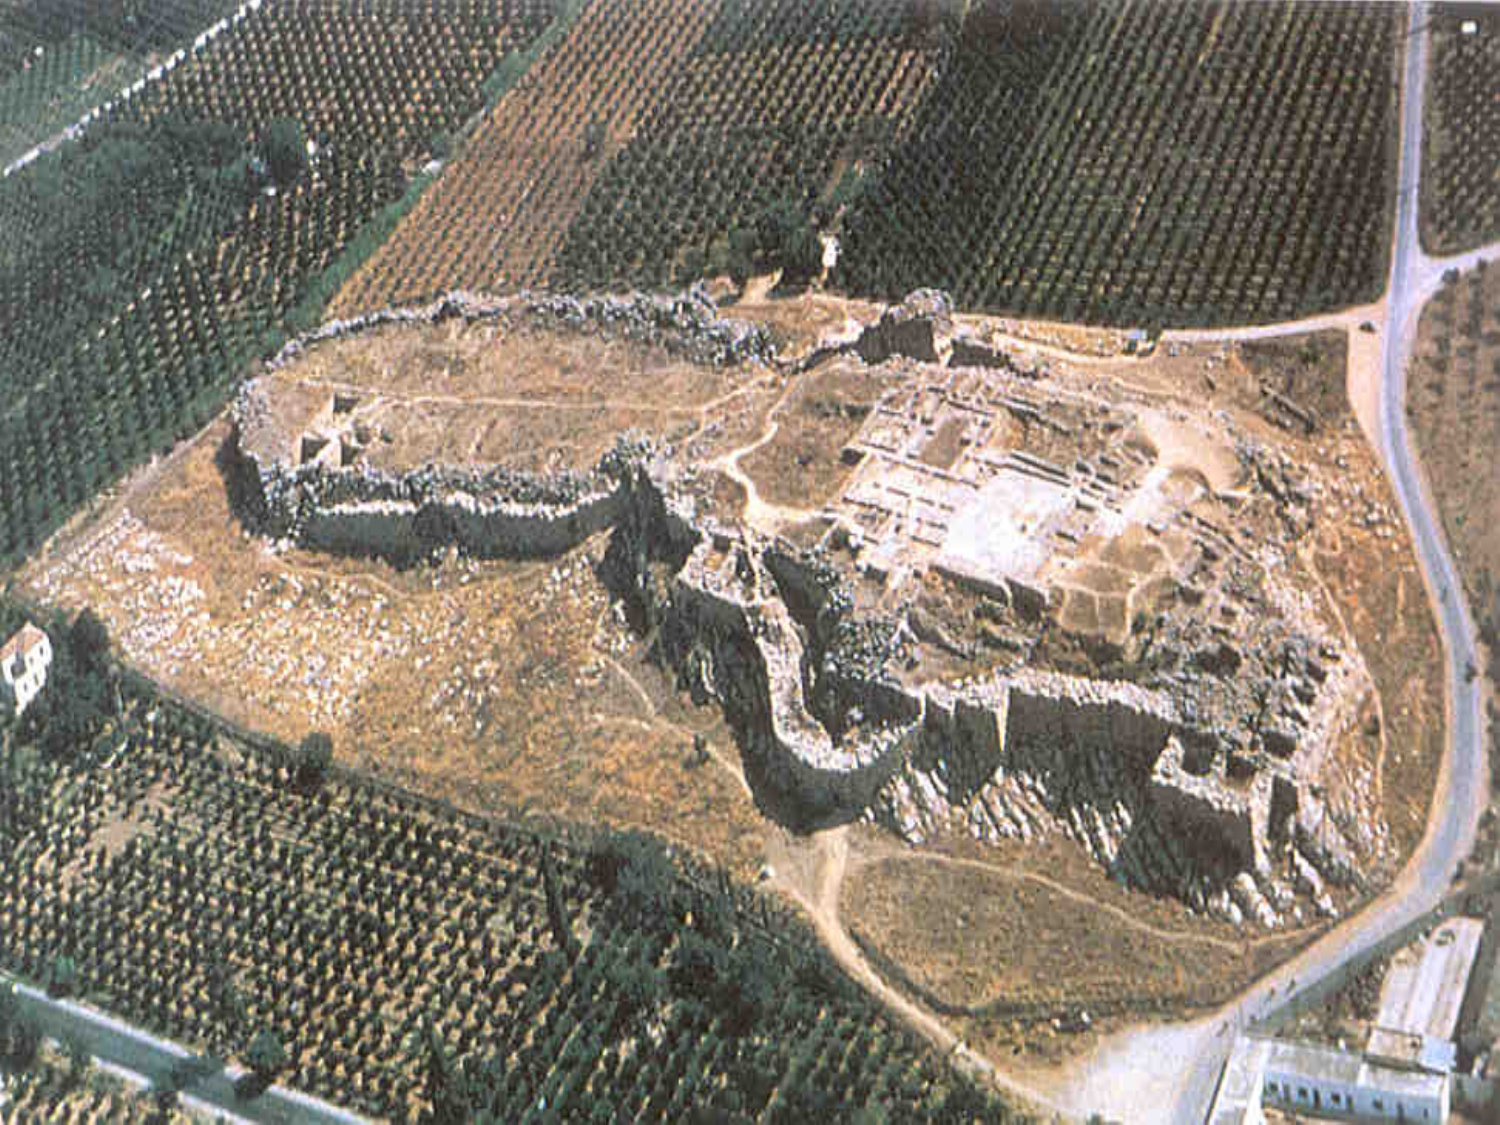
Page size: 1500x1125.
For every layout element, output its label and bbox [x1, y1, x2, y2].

list [0, 0, 1500, 1125]
